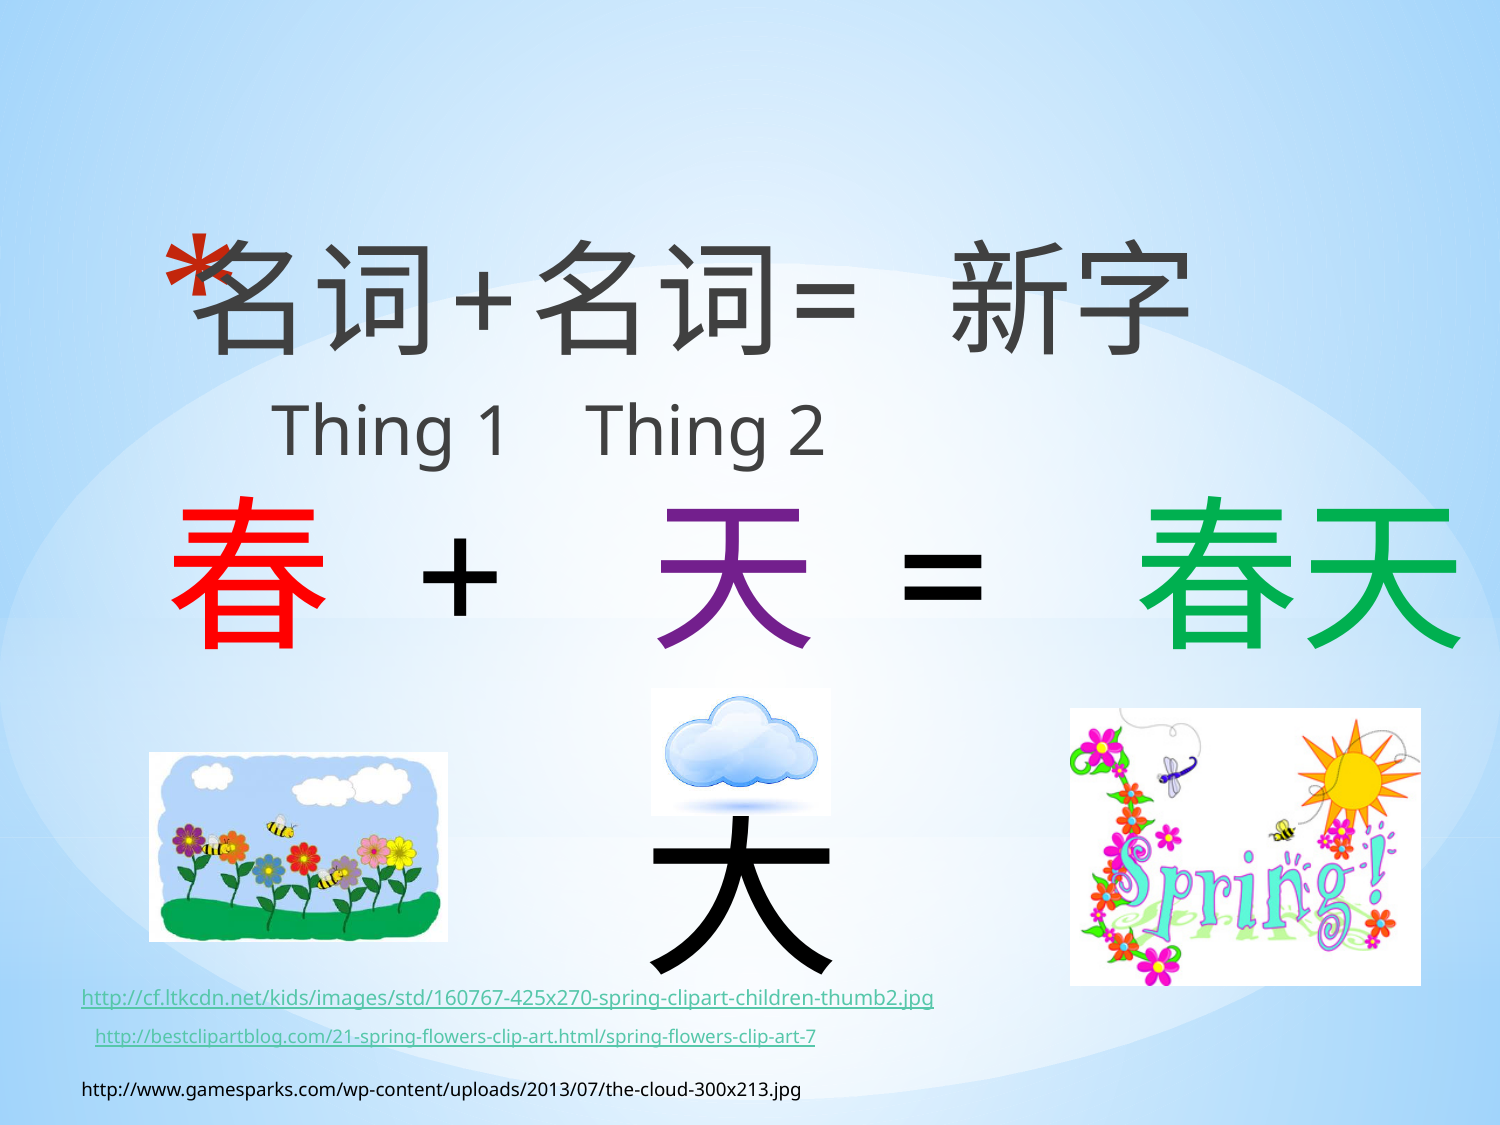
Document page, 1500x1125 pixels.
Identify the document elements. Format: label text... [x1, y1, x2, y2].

list 名词+名词= 新字 Thing 1 Thing 2 [137, 212, 1463, 488]
picture [148, 752, 448, 943]
text_box 大 [626, 752, 856, 977]
text_box http://cf.ltkcdn.net/kids/images/std/160767-425x270-spring-clipart-children-thumb2.jpg [66, 977, 1125, 1021]
picture [651, 688, 831, 817]
picture [1070, 708, 1422, 987]
text_box http://www.gamesparks.com/wp-content/uploads/2013/07/the-cloud-300x213.jpg [66, 1070, 817, 1108]
text_box http://bestclipartblog.com/21-spring-flowers-clip-art.html/spring-flowers-clip-art-7 [80, 1017, 831, 1058]
text_box 春 + 天 = 春天 [151, 462, 1483, 678]
